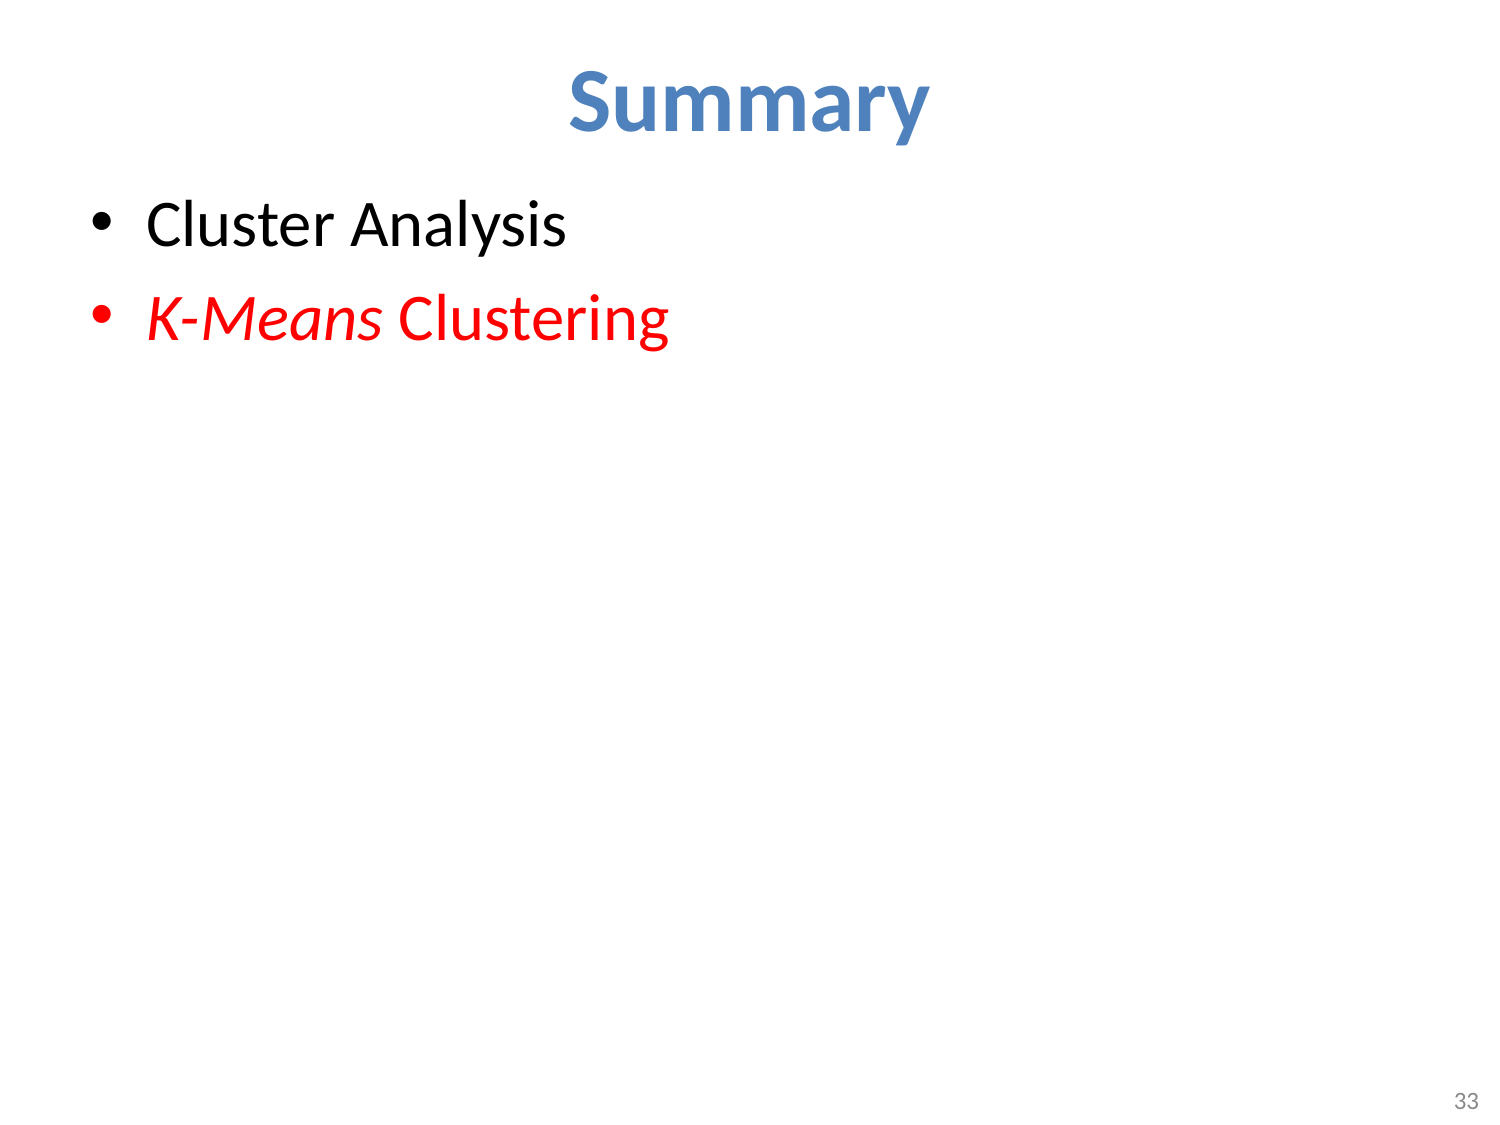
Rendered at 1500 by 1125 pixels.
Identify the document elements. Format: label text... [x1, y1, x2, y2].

list Cluster Analysis K-Means Clustering [75, 172, 1425, 1083]
title Summary [75, 19, 1425, 171]
slide_number 33 [1144, 1069, 1495, 1125]
